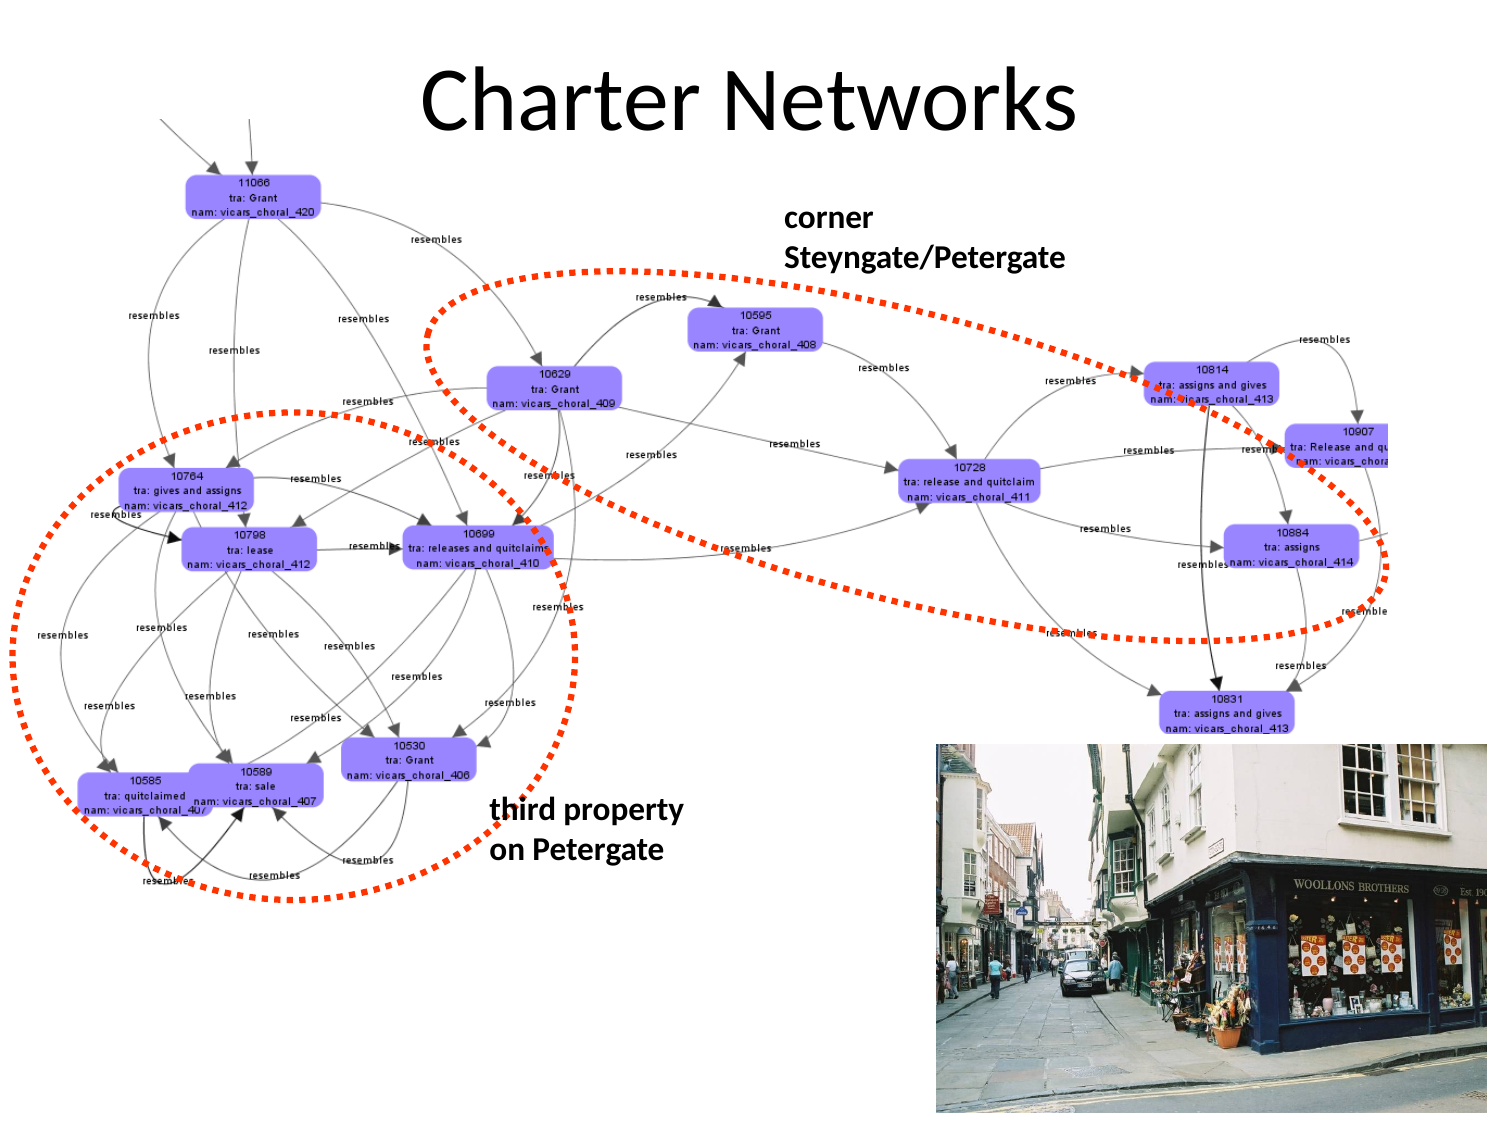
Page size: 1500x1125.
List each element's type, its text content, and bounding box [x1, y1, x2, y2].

title Charter Networks [75, 0, 1425, 188]
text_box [412, 187, 1401, 601]
picture [24, 119, 1388, 412]
picture [24, 601, 1488, 1113]
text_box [12, 412, 712, 901]
